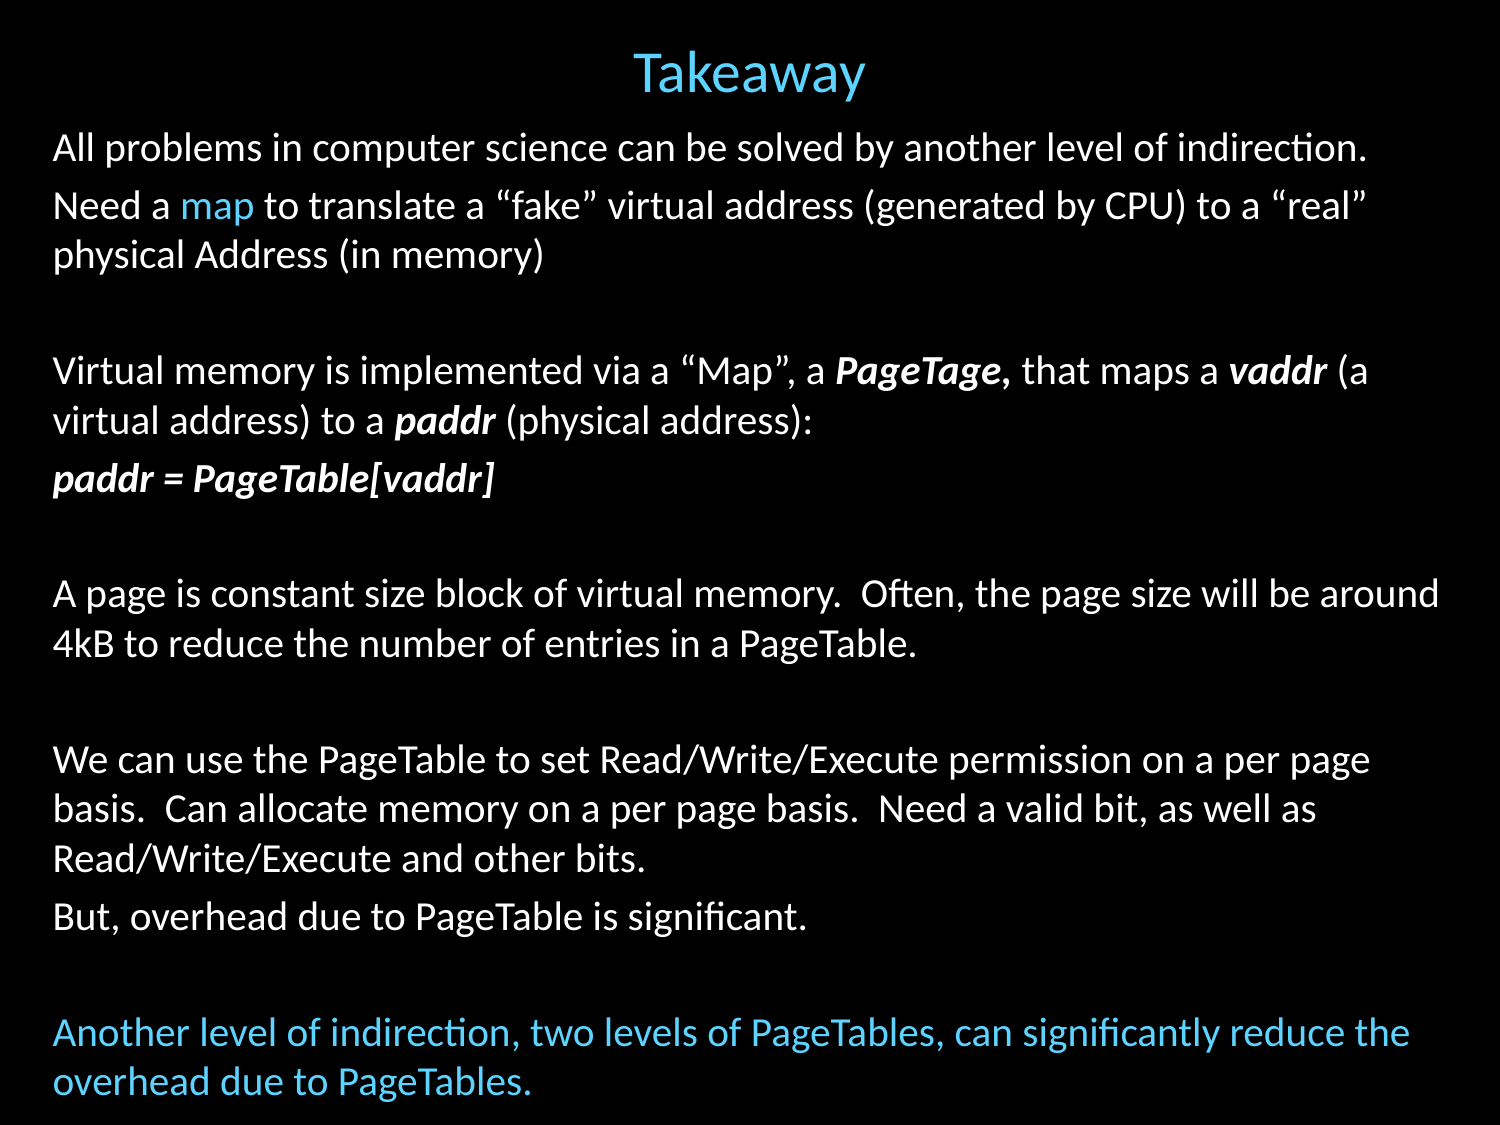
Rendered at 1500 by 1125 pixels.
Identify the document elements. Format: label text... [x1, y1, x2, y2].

list All problems in computer science can be solved by another level of indirection. Need a map to translate a “fake” virtual address (generated by CPU) to a “real” physical Address (in memory) Virtual memory is implemented via a “Map”, a PageTage, that maps a vaddr (a virtual address) to a paddr (physical address): paddr = PageTable[vaddr] A page is constant size block of virtual memory. Often, the page size will be around 4kB to reduce the number of entries in a PageTable. We can use the PageTable to set Read/Write/Execute permission on a per page basis. Can allocate memory on a per page basis. Need a valid bit, as well as Read/Write/Execute and other bits. But, overhead due to PageTable is significant. Another level of indirection, two levels of PageTables, can significantly reduce the overhead due to PageTables. [37, 112, 1463, 1125]
title Takeaway [37, 24, 1463, 112]
